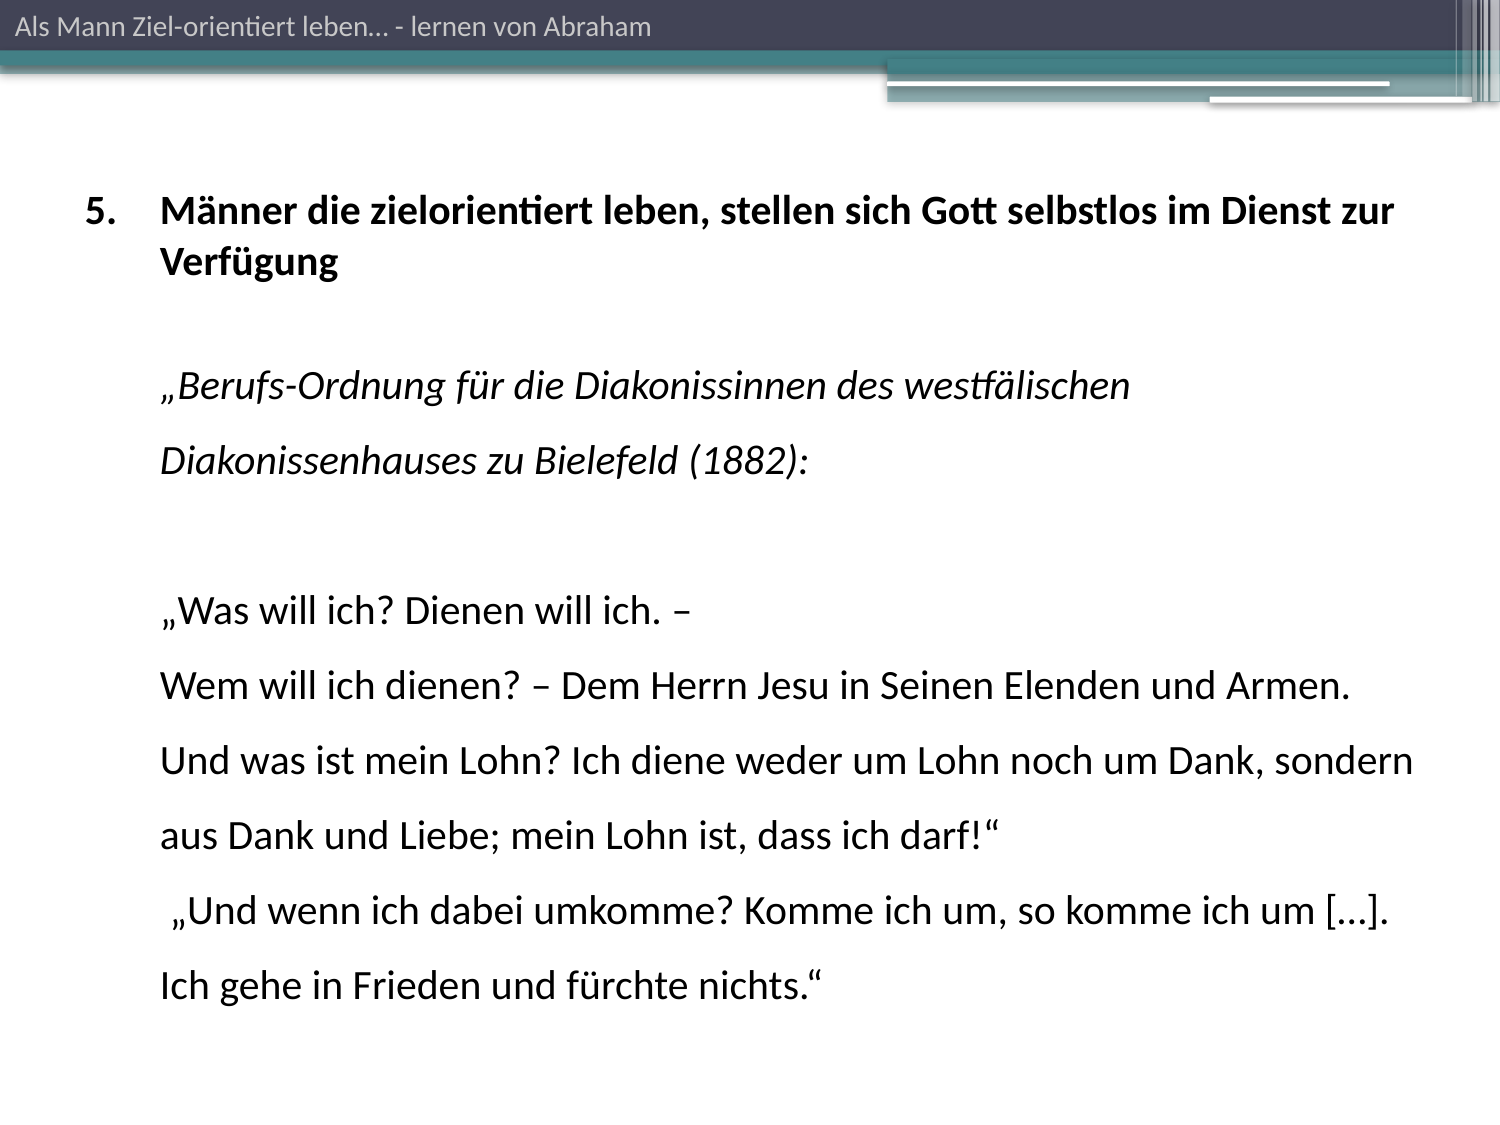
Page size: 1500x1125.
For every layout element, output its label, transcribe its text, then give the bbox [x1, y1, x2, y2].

text_box Männer die zielorientiert leben, stellen sich Gott selbstlos im Dienst zur Verfügung „Berufs-Ordnung für die Diakonissinnen des westfälischen Diakonissenhauses zu Bielefeld (1882): „Was will ich? Dienen will ich. – Wem will ich dienen? – Dem Herrn Jesu in Seinen Elenden und Armen. Und was ist mein Lohn? Ich diene weder um Lohn noch um Dank, sondern aus Dank und Liebe; mein Lohn ist, dass ich darf!“ „Und wenn ich dabei umkomme? Komme ich um, so komme ich um […]. Ich gehe in Frieden und fürchte nichts.“ [70, 175, 1454, 1016]
text_box Als Mann Ziel-orientiert leben… - lernen von Abraham [0, 0, 1008, 50]
